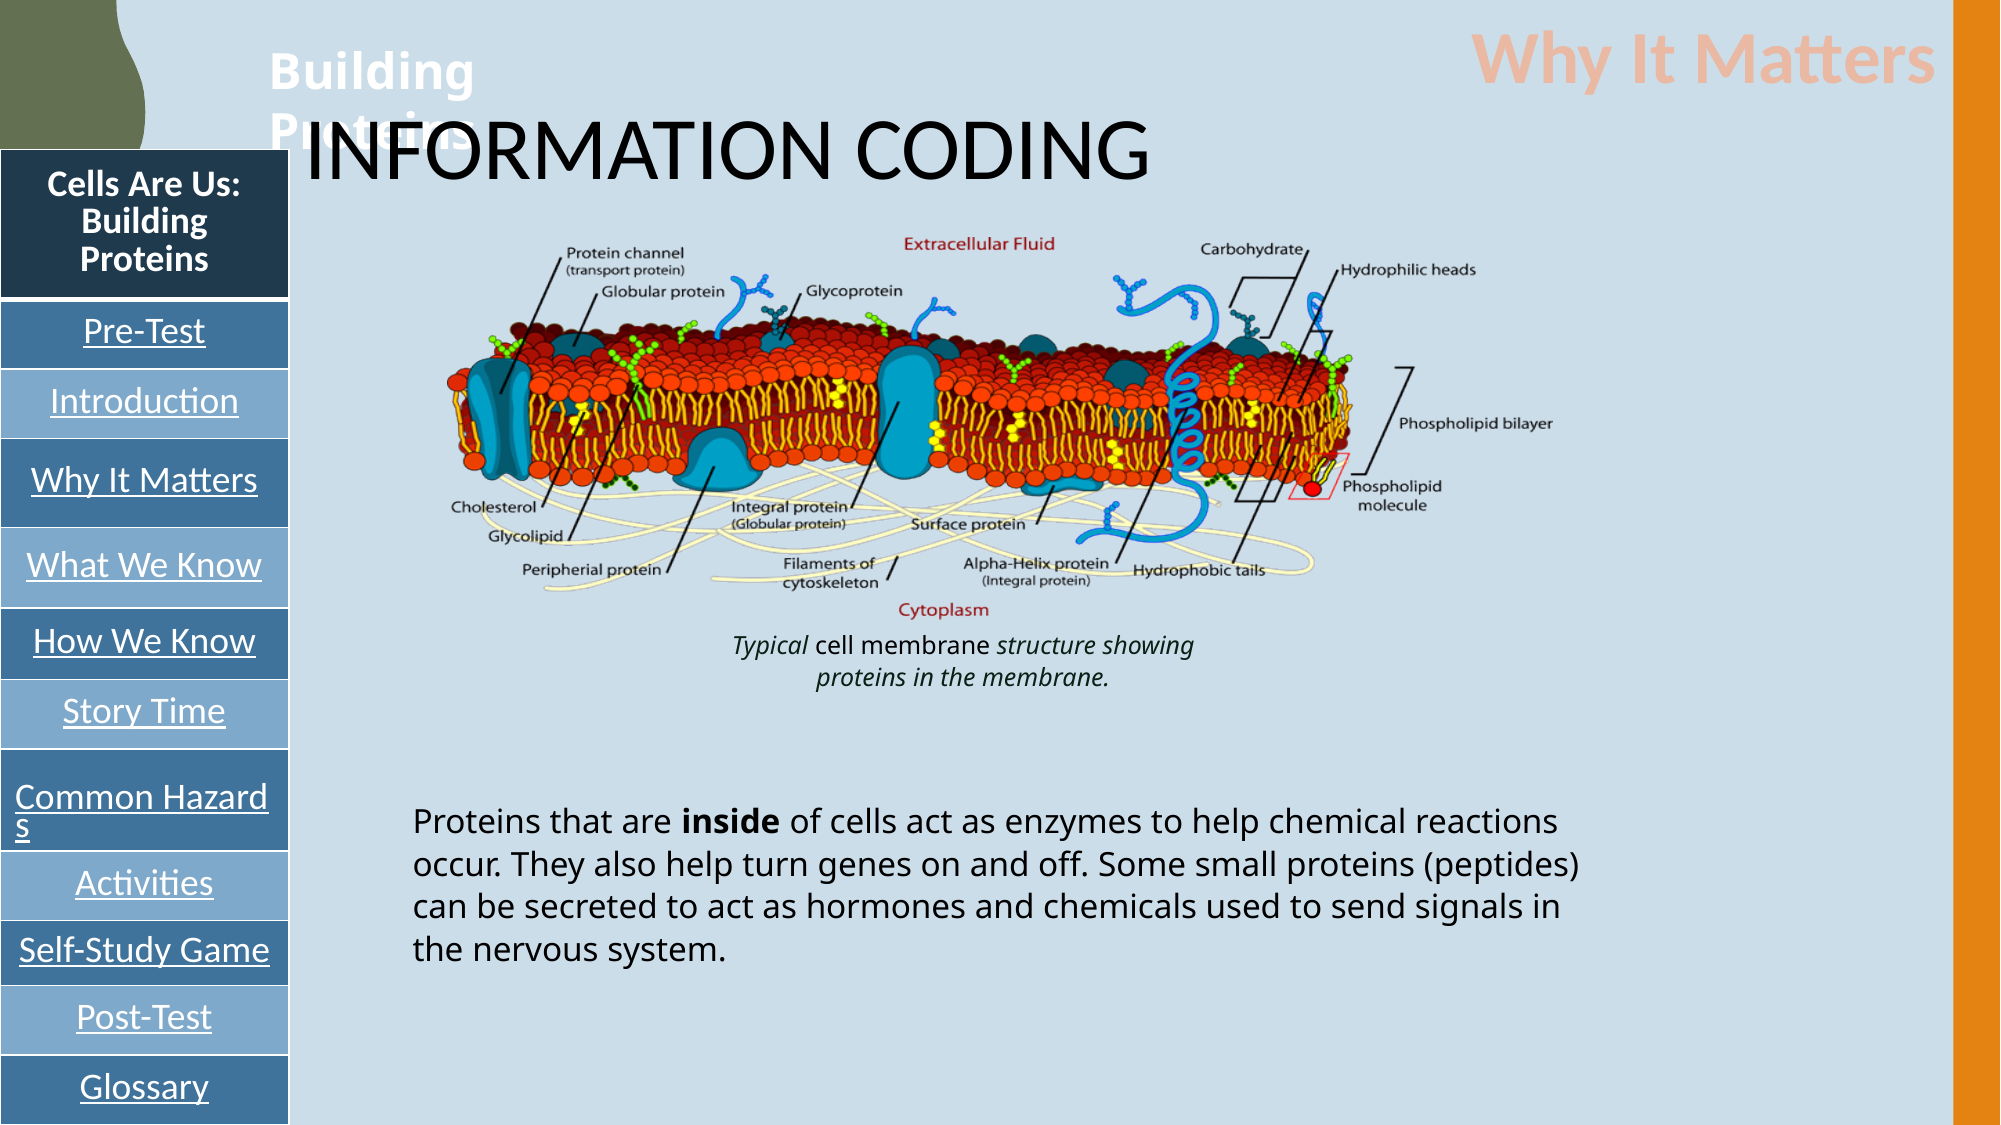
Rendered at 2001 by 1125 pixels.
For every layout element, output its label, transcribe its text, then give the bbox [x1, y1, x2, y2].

table_cell Introduction [1, 370, 288, 438]
text_box Building Proteins [155, 31, 590, 149]
table_cell How We Know [1, 609, 288, 679]
table_cell Story Time [1, 680, 288, 748]
table_cell Glossary [1, 1056, 288, 1124]
table_cell Activities [1, 852, 288, 920]
table_header Cells Are Us: Building Proteins [1, 150, 288, 297]
table_cell Common Hazards [1, 750, 288, 850]
table_cell What We Know [1, 528, 288, 607]
picture [447, 237, 1553, 621]
table_cell Why It Matters [1, 439, 288, 527]
title INFORMATION CODING [289, 94, 1956, 207]
table_cell Self-Study Game [1, 921, 288, 985]
text_box Typical cell membrane structure showing proteins in the membrane. [684, 628, 1243, 699]
text_box Why It Matters [1452, 1, 1956, 107]
text_box Proteins that are inside of cells act as enzymes to help chemical reactions occur. They also help turn genes on and off. Some small proteins (peptides) can be secreted to act as hormones and chemicals used to send signals in the nervous system. [397, 789, 1603, 976]
table_cell Pre-Test [1, 302, 288, 368]
table_cell Post-Test [1, 986, 288, 1054]
